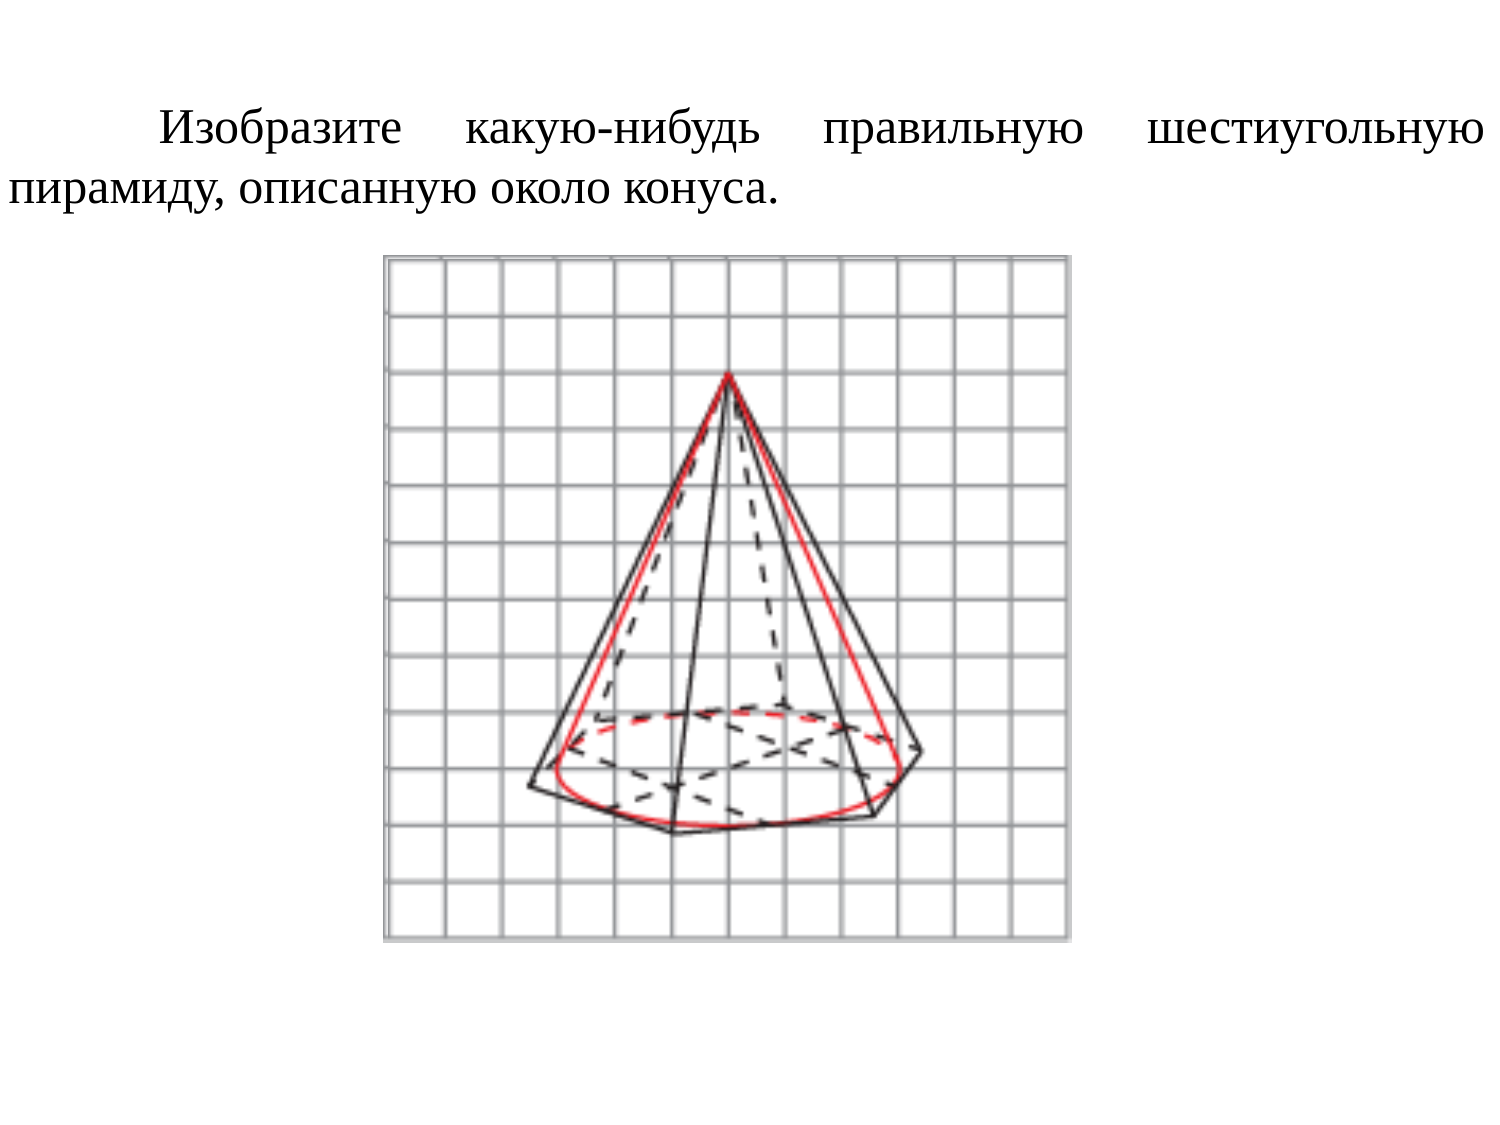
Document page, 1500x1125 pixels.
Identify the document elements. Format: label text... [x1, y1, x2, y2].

picture [383, 255, 1073, 944]
text_box Изобразите какую-нибудь правильную шестиугольную пирамиду, описанную около конуса. [0, 85, 1500, 221]
